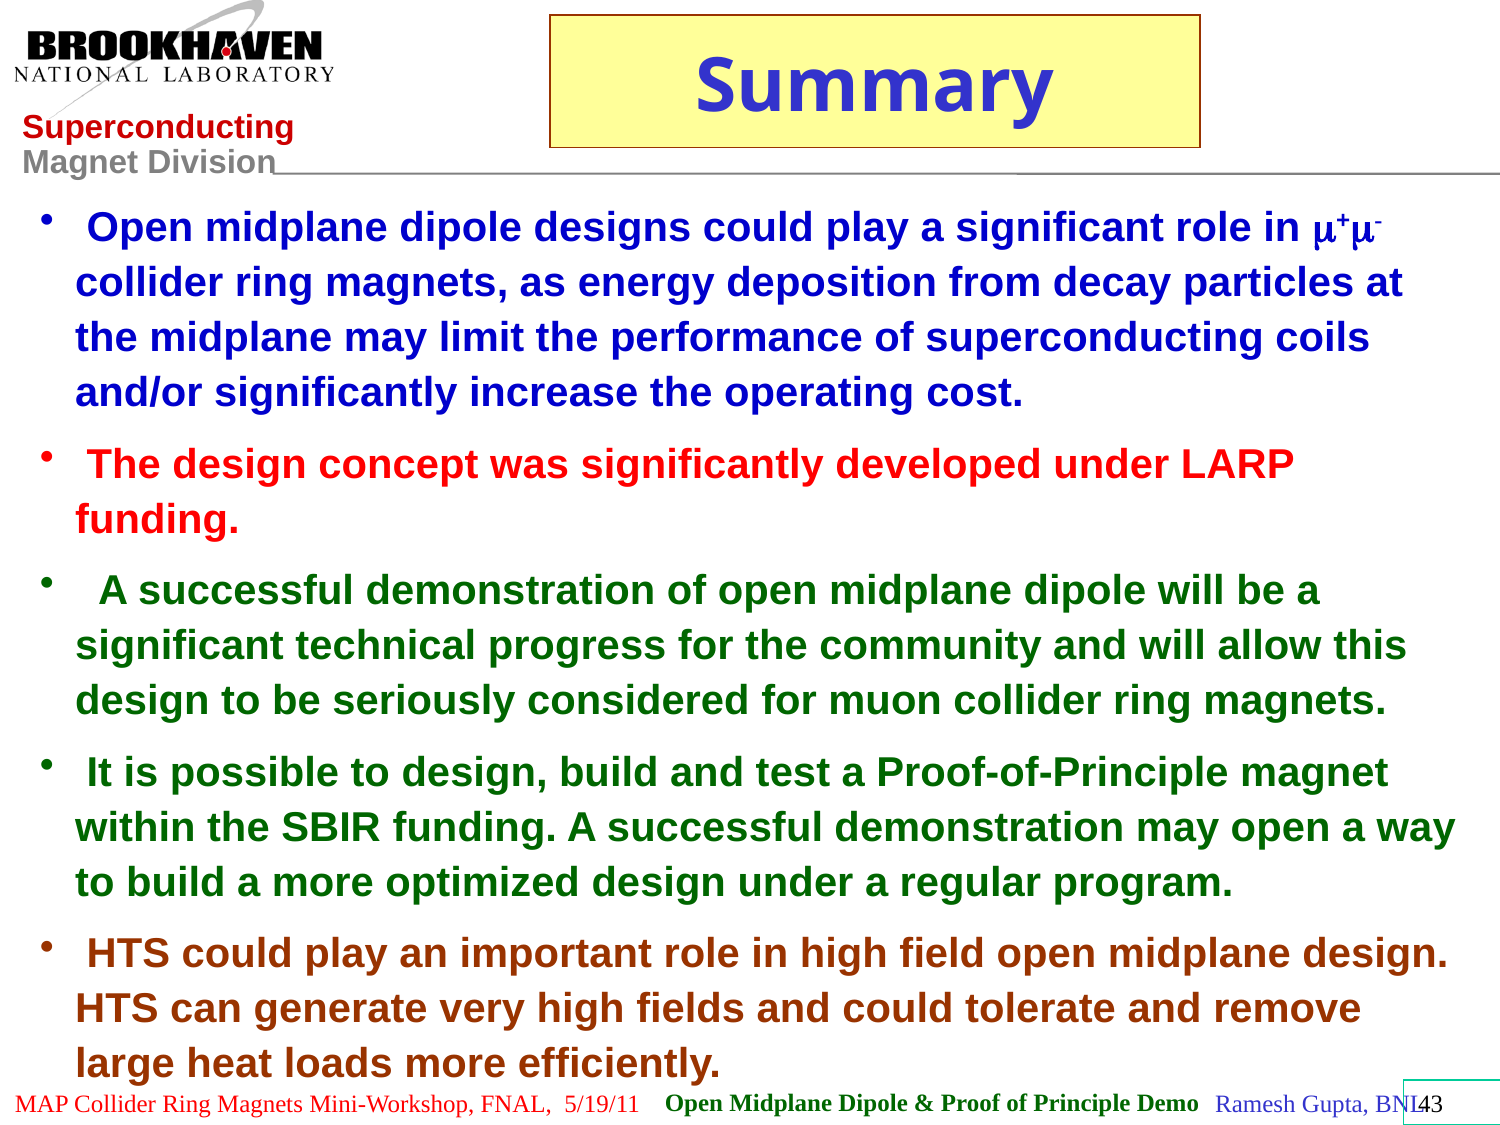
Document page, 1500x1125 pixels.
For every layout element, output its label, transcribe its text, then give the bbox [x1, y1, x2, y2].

text_box Open midplane dipole designs could play a significant role in m+m- collider ring magnets, as energy deposition from decay particles at the midplane may limit the performance of superconducting coils and/or significantly increase the operating cost. The design concept was significantly developed under LARP funding. A successful demonstration of open midplane dipole will be a significant technical progress for the community and will allow this design to be seriously considered for muon collider ring magnets. It is possible to design, build and test a Proof-of-Principle magnet within the SBIR funding. A successful demonstration may open a way to build a more optimized design under a regular program. HTS could play an important role in high field open midplane design. HTS can generate very high fields and could tolerate and remove large heat loads more efficiently. [24, 187, 1475, 1094]
title Summary [549, 14, 1201, 148]
